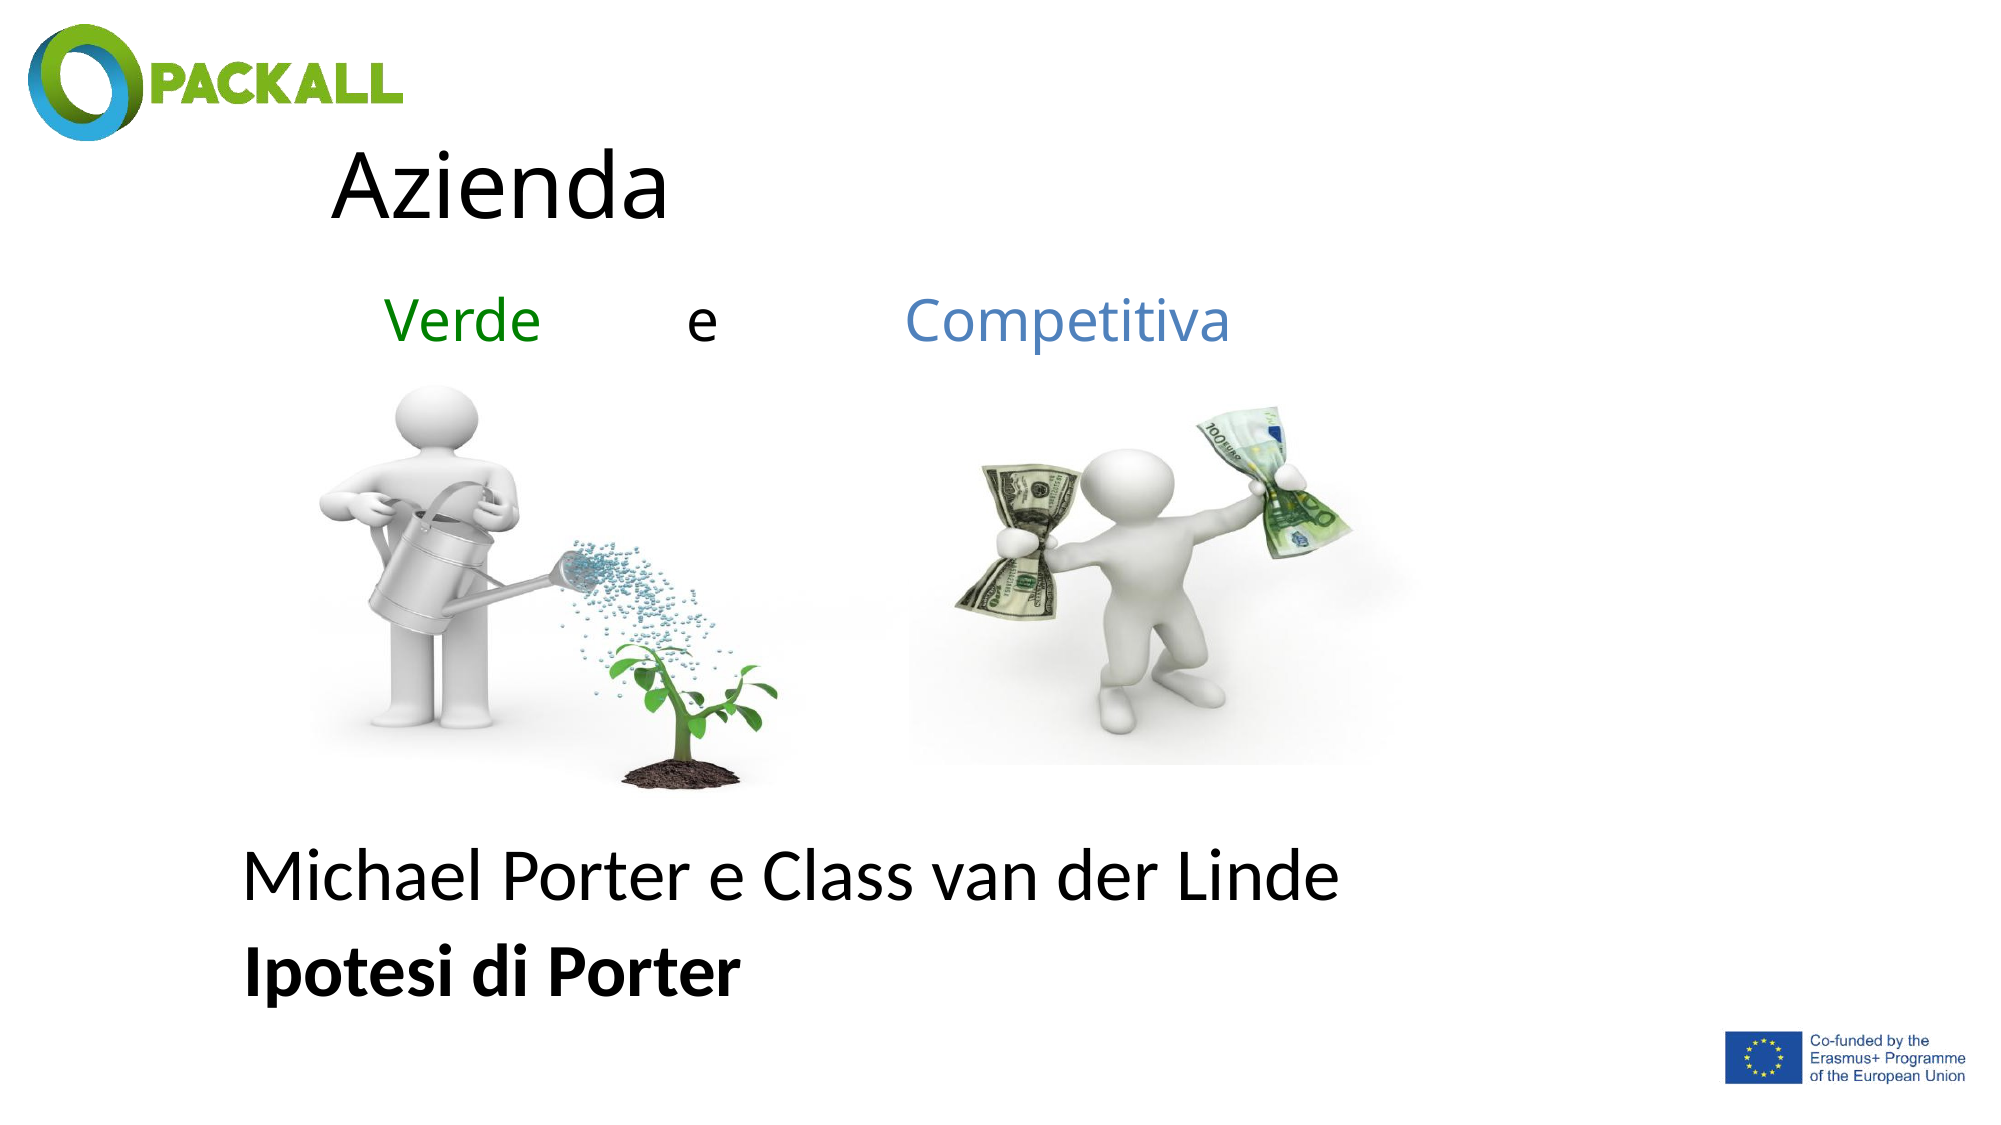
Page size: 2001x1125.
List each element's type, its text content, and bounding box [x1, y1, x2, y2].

picture [28, 24, 403, 143]
text_box Verde e [382, 280, 803, 353]
title Azienda [272, 124, 731, 350]
text_box Michael Porter e Class van der Linde Ipotesi di Porter [241, 818, 1423, 1012]
picture [1718, 1027, 1967, 1085]
picture [310, 382, 1423, 799]
text_box Competitiva [902, 280, 1290, 353]
